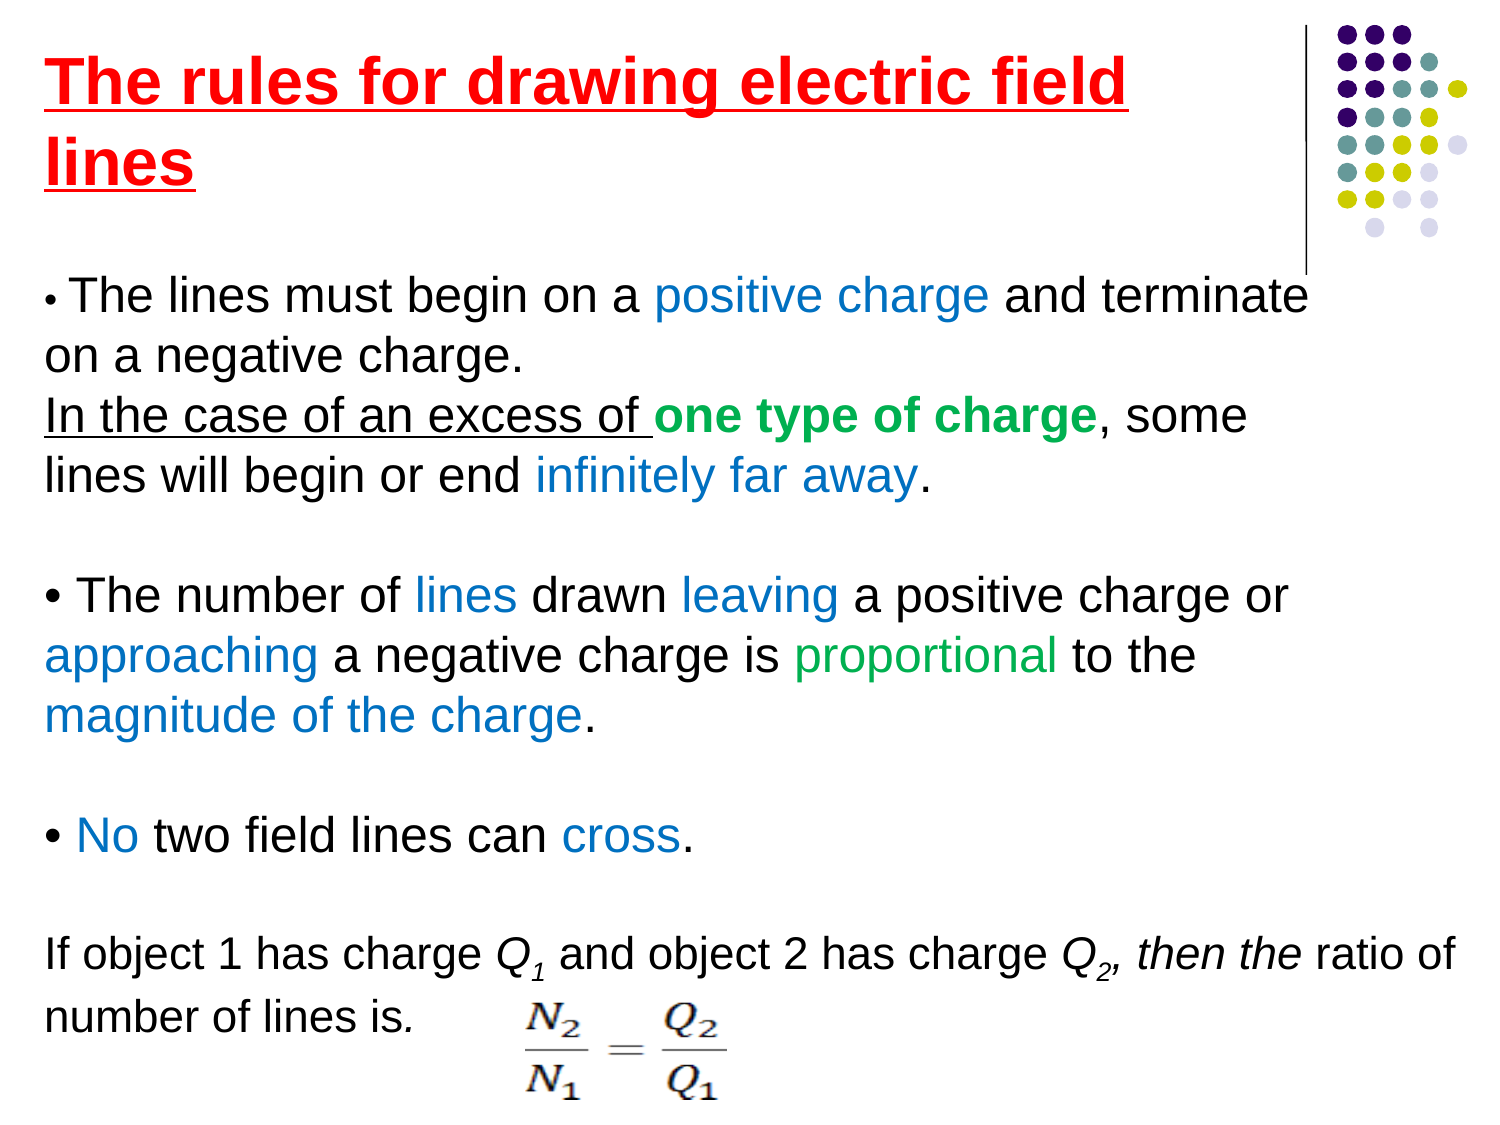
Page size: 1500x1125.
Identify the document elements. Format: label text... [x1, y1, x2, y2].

text_box [0, 156, 1500, 232]
text_box [0, 0, 1500, 75]
text_box If object 1 has charge Q1 and object 2 has charge Q2, then the ratio of number of lines is. [29, 916, 1471, 1050]
text_box • The lines must begin on a positive charge and terminate on a negative charge. In the case of an excess of one type of charge, some lines will begin or end infinitely far away. • The number of lines drawn leaving a positive charge or approaching a negative charge is proportional to the magnitude of the charge. • No two field lines can cross. [29, 255, 1341, 871]
picture [525, 999, 727, 1101]
text_box The rules for drawing electric field lines [29, 75, 1258, 156]
